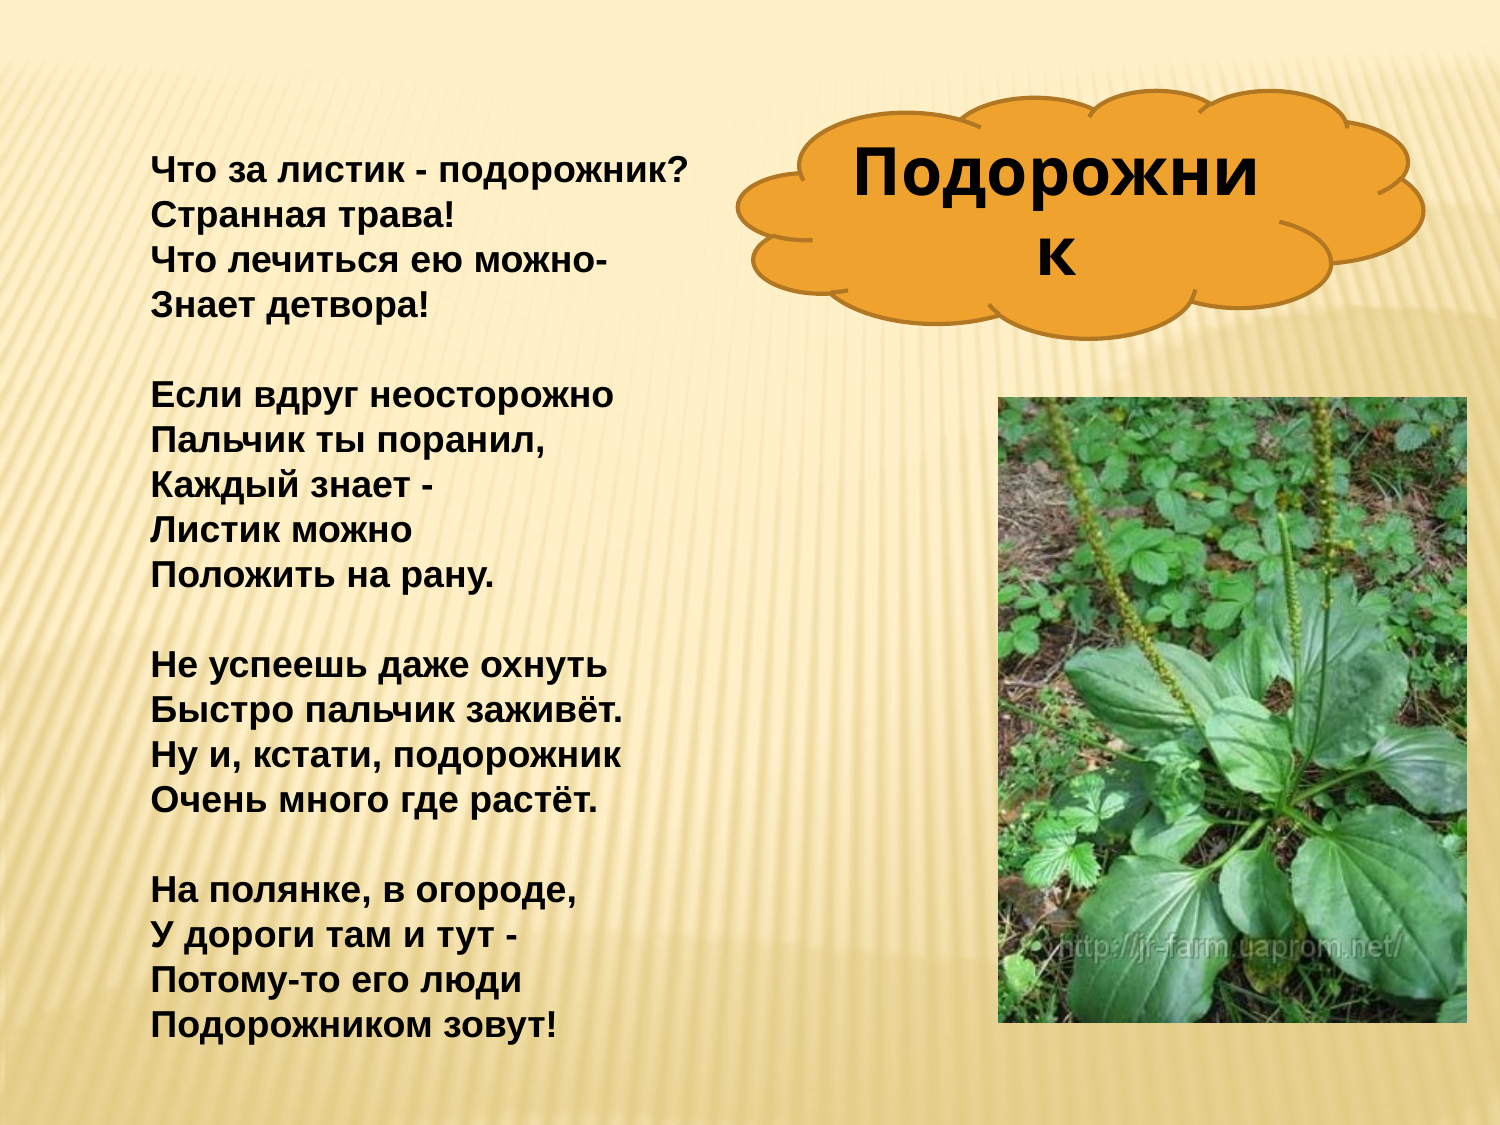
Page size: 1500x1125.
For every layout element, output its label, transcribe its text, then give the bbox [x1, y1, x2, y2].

text_box Что за листик - подорожник? Странная трава! Что лечиться ею можно- Знает детвора! Если вдруг неосторожно Пальчик ты поранил, Каждый знает - Листик можно Положить на рану. Не успеешь даже охнуть Быстро пальчик заживёт. Ну и, кстати, подорожник Очень много где растёт. На полянке, в огороде, У дороги там и тут - Потому-то его люди Подорожником зовут! [135, 137, 886, 1052]
picture [997, 396, 1468, 1023]
text_box Подорожник [735, 88, 1426, 341]
